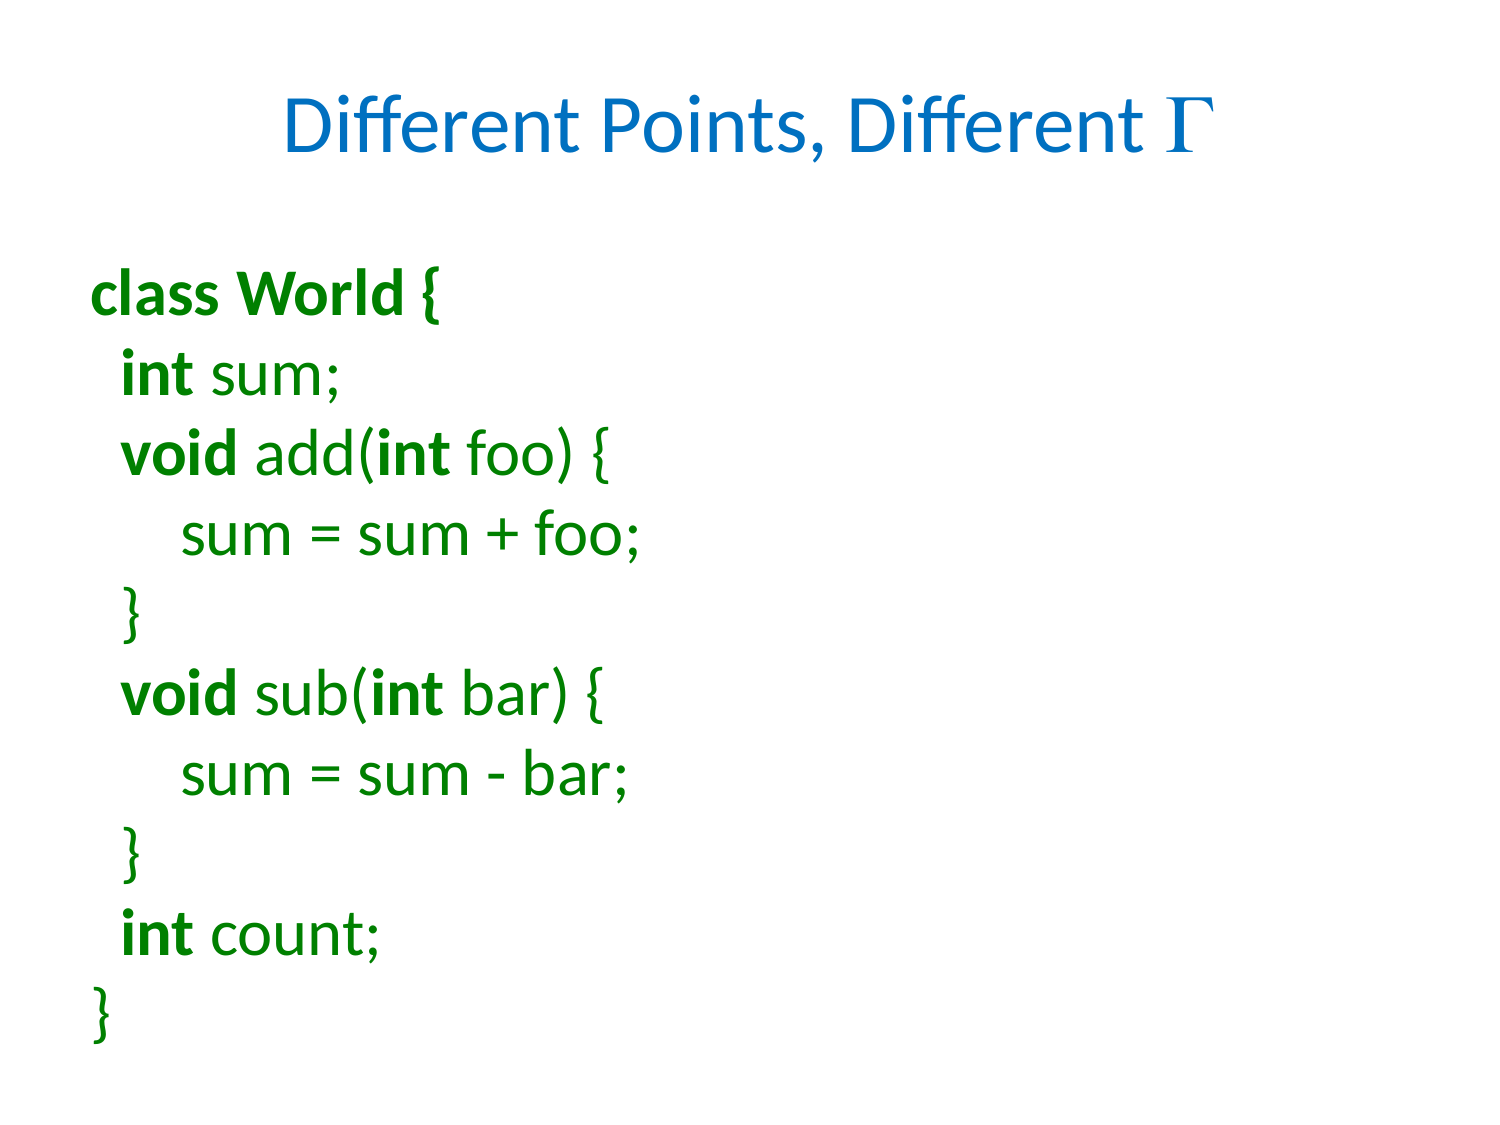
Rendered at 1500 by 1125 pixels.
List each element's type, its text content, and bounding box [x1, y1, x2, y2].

list class World { int sum; void add(int foo) { sum = sum + foo; } void sub(int bar) { sum = sum - bar; } int count; } [74, 241, 1426, 1006]
title Different Points, Different  [74, 25, 1426, 214]
